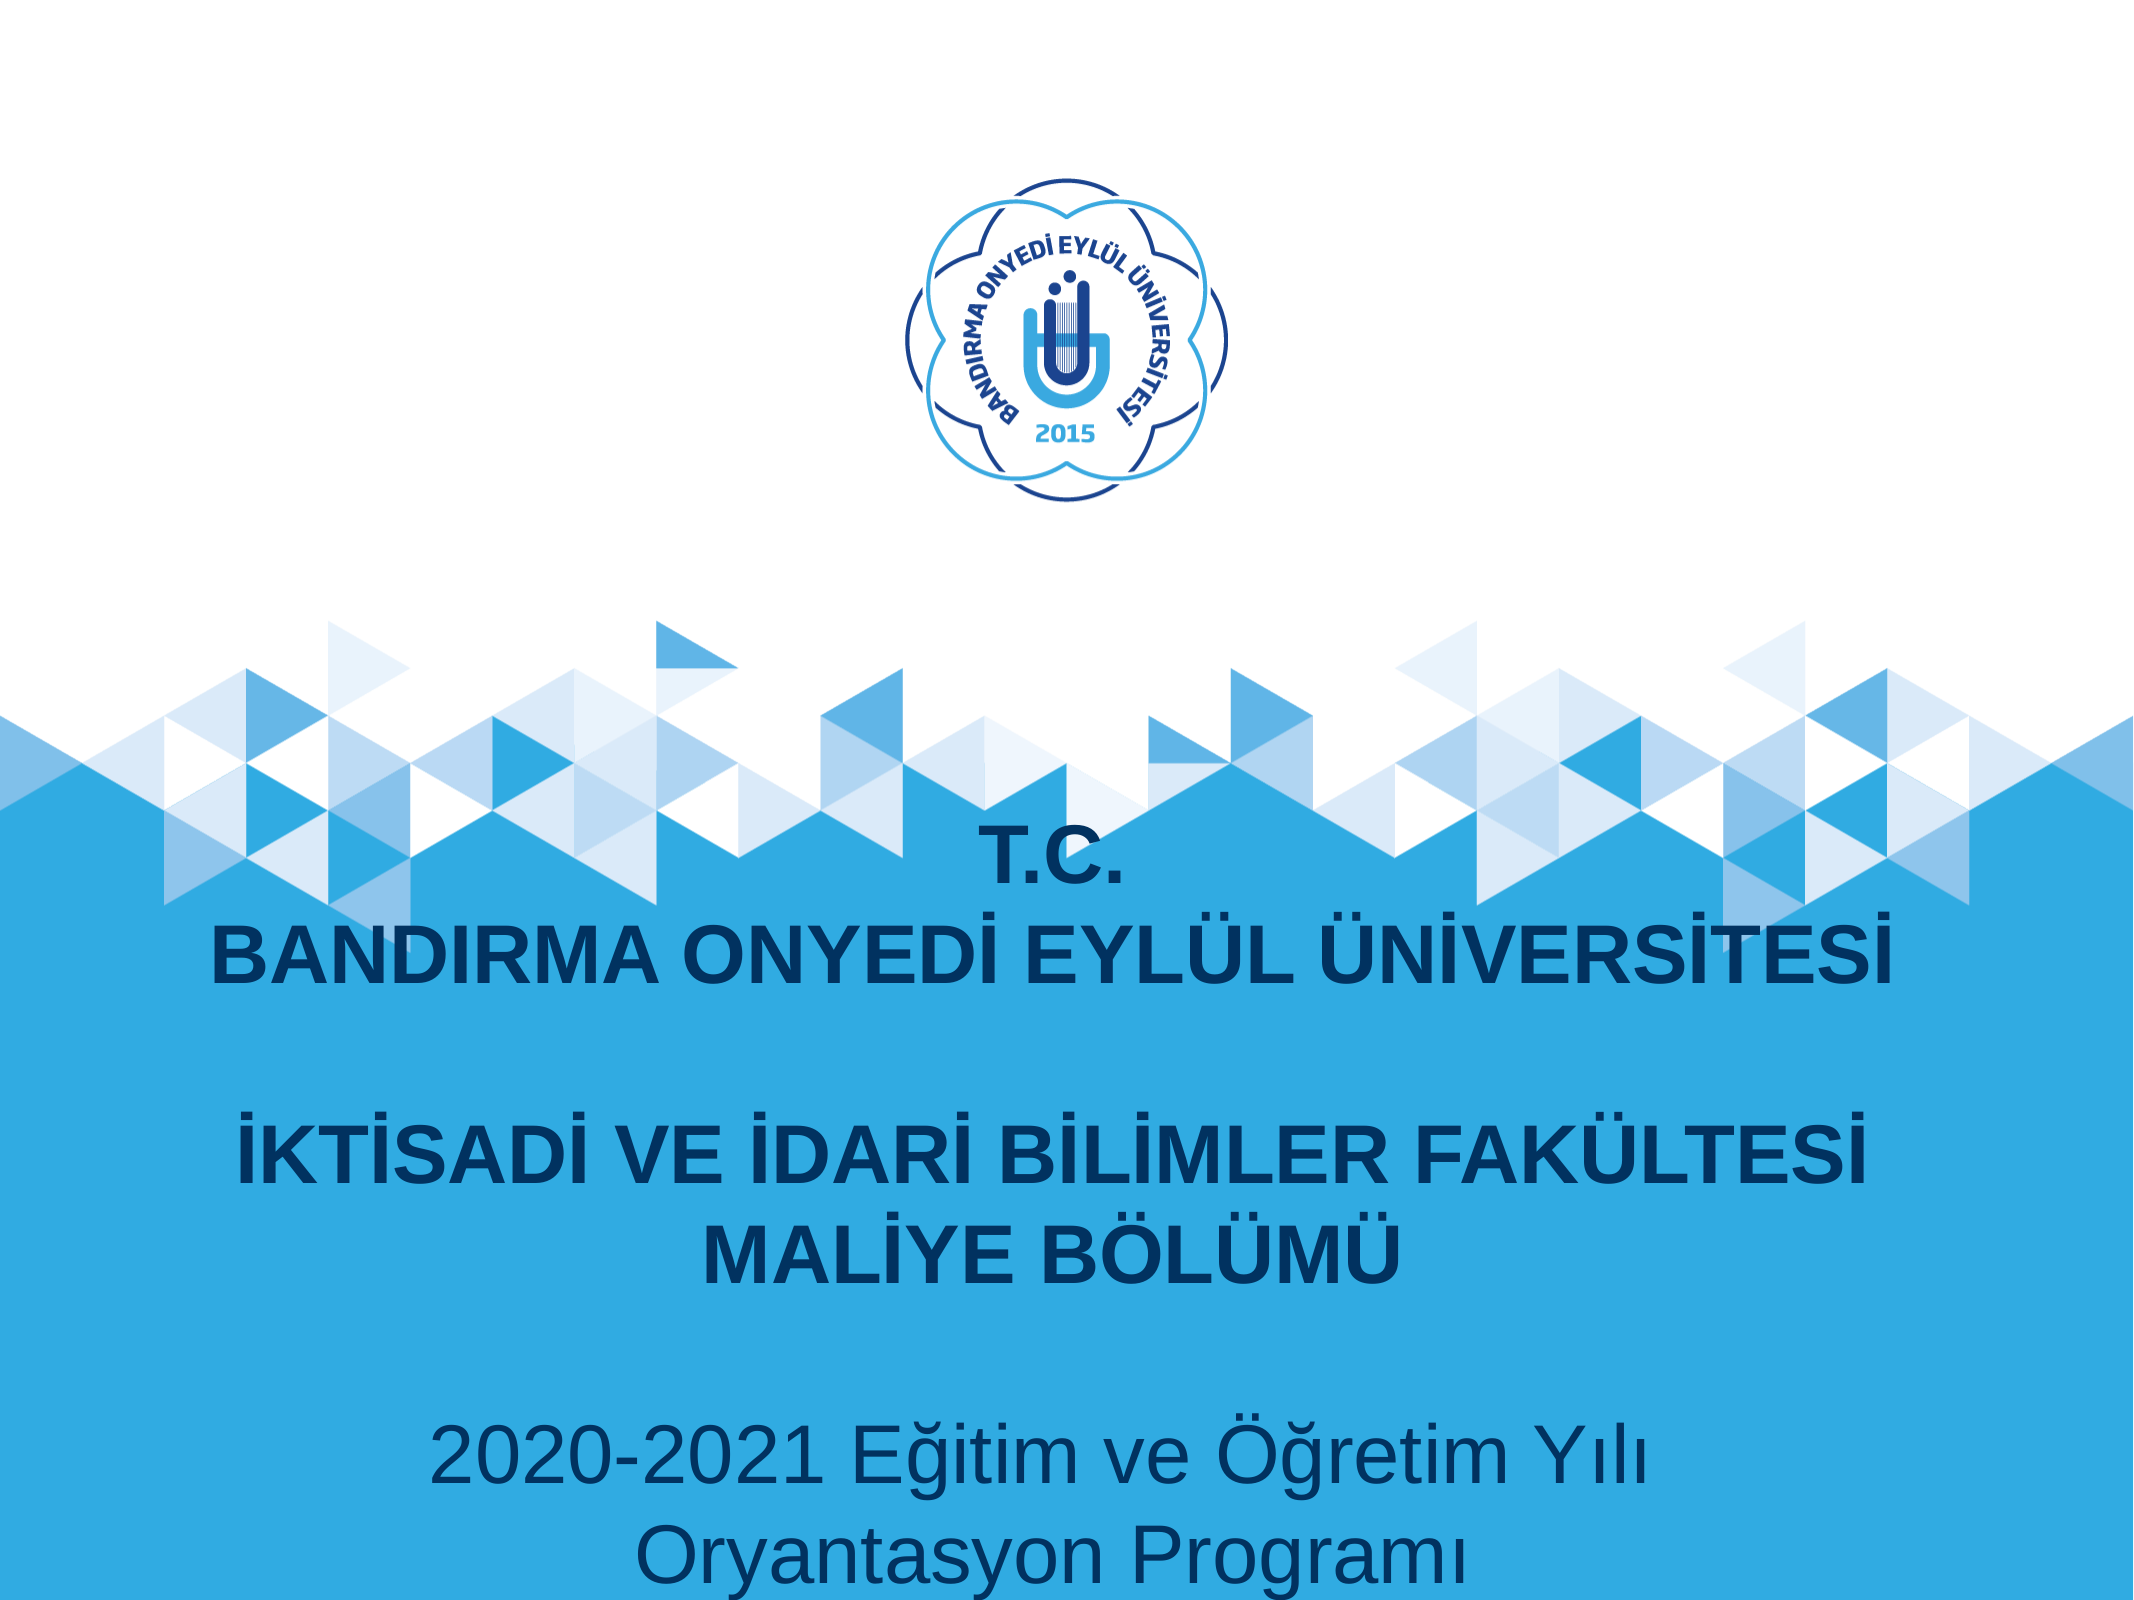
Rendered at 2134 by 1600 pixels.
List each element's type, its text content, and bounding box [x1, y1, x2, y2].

picture [0, 41, 2134, 1600]
text_box T.C. BANDIRMA ONYEDİ EYLÜL ÜNİVERSİTESİ İKTİSADİ VE İDARİ BİLİMLER FAKÜLTESİ MALİYE BÖLÜMÜ 2020-2021 Eğitim ve Öğretim Yılı Oryantasyon Programı [128, 191, 1978, 1600]
